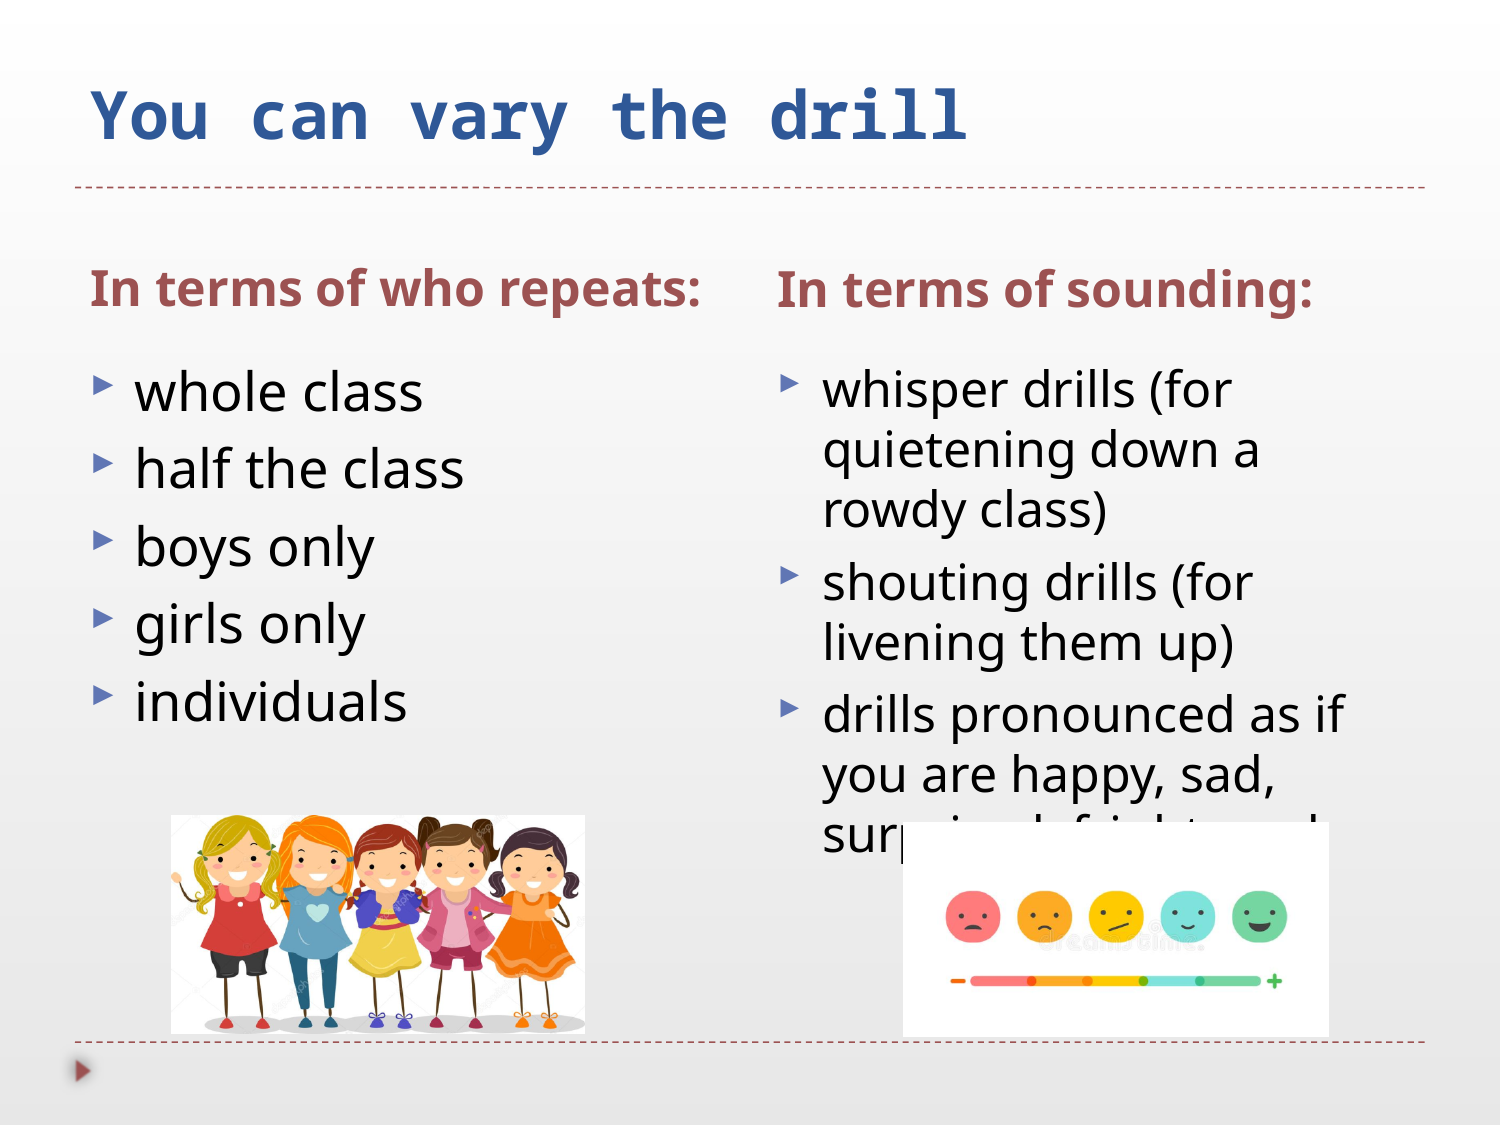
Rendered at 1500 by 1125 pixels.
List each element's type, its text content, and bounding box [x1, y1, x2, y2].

list In terms of sounding: [762, 212, 1426, 325]
list whisper drills (for quietening down a rowdy class) shouting drills (for livening them up) drills pronounced as if you are happy, sad, surprised, frightened [762, 350, 1425, 1013]
list In terms of who repeats: [75, 210, 738, 324]
title You can vary the drill [75, 37, 1425, 188]
picture [903, 822, 1329, 1037]
list whole class half the class boys only girls only individuals [75, 350, 738, 1013]
picture [171, 815, 585, 1034]
